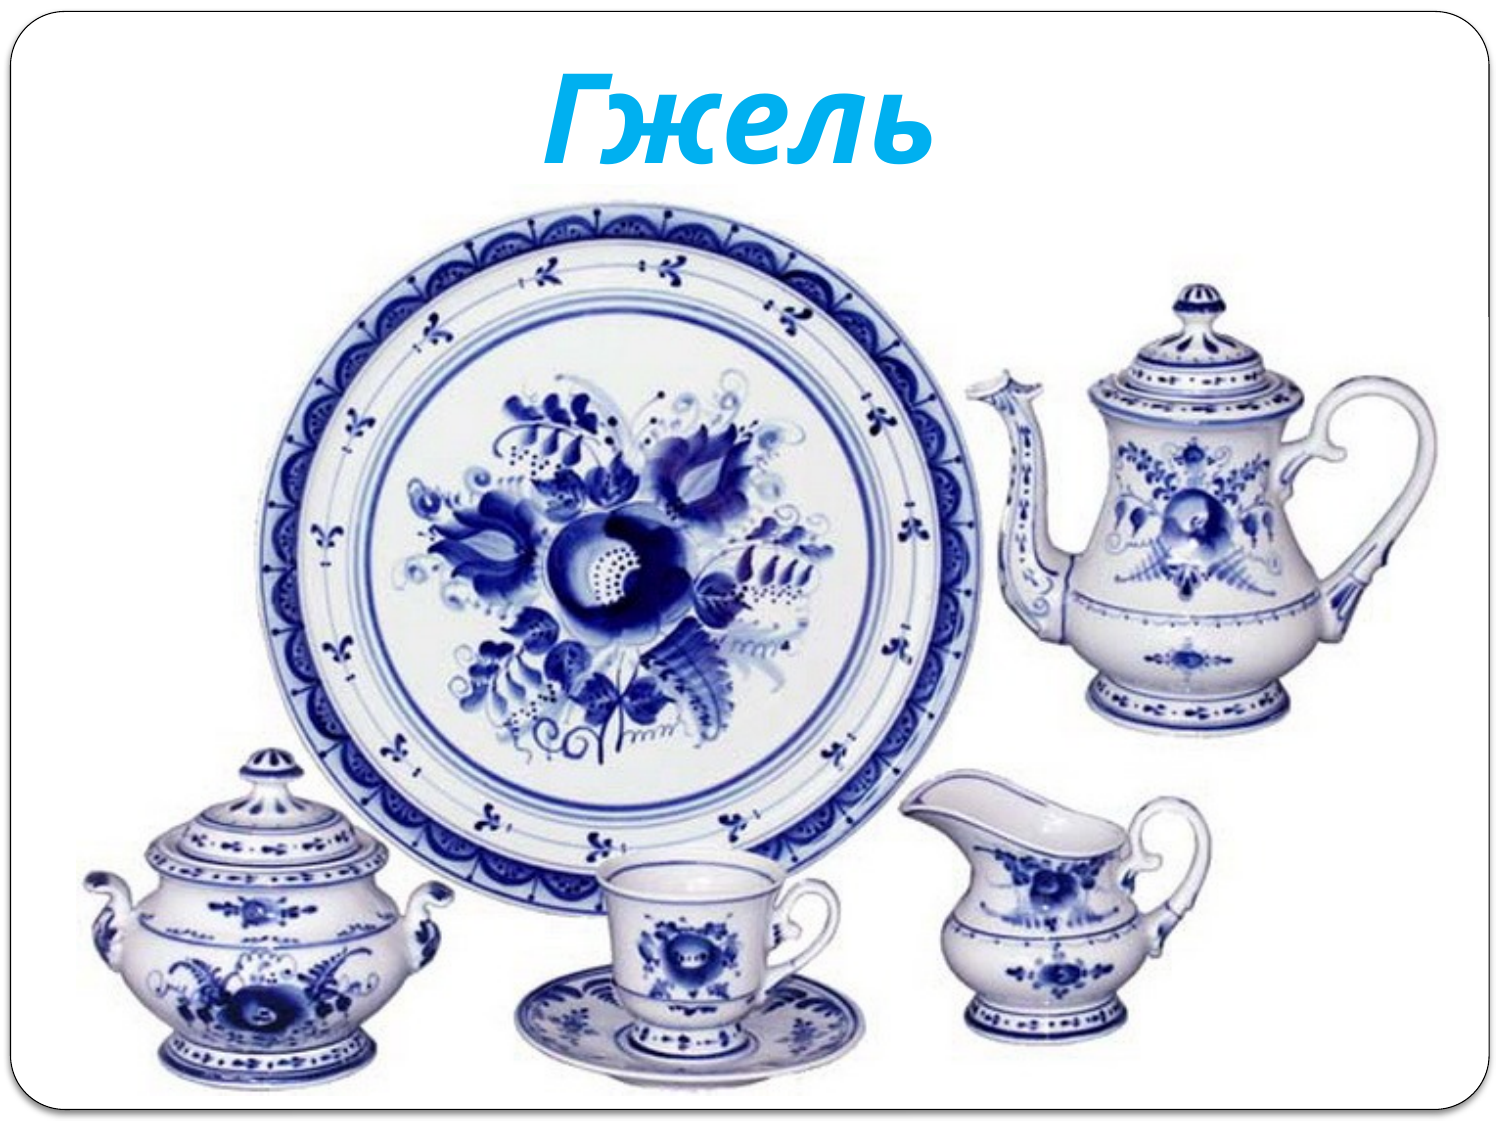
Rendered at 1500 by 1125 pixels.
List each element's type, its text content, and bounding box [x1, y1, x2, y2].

picture [76, 184, 1446, 1097]
text_box Гжель [526, 30, 955, 183]
